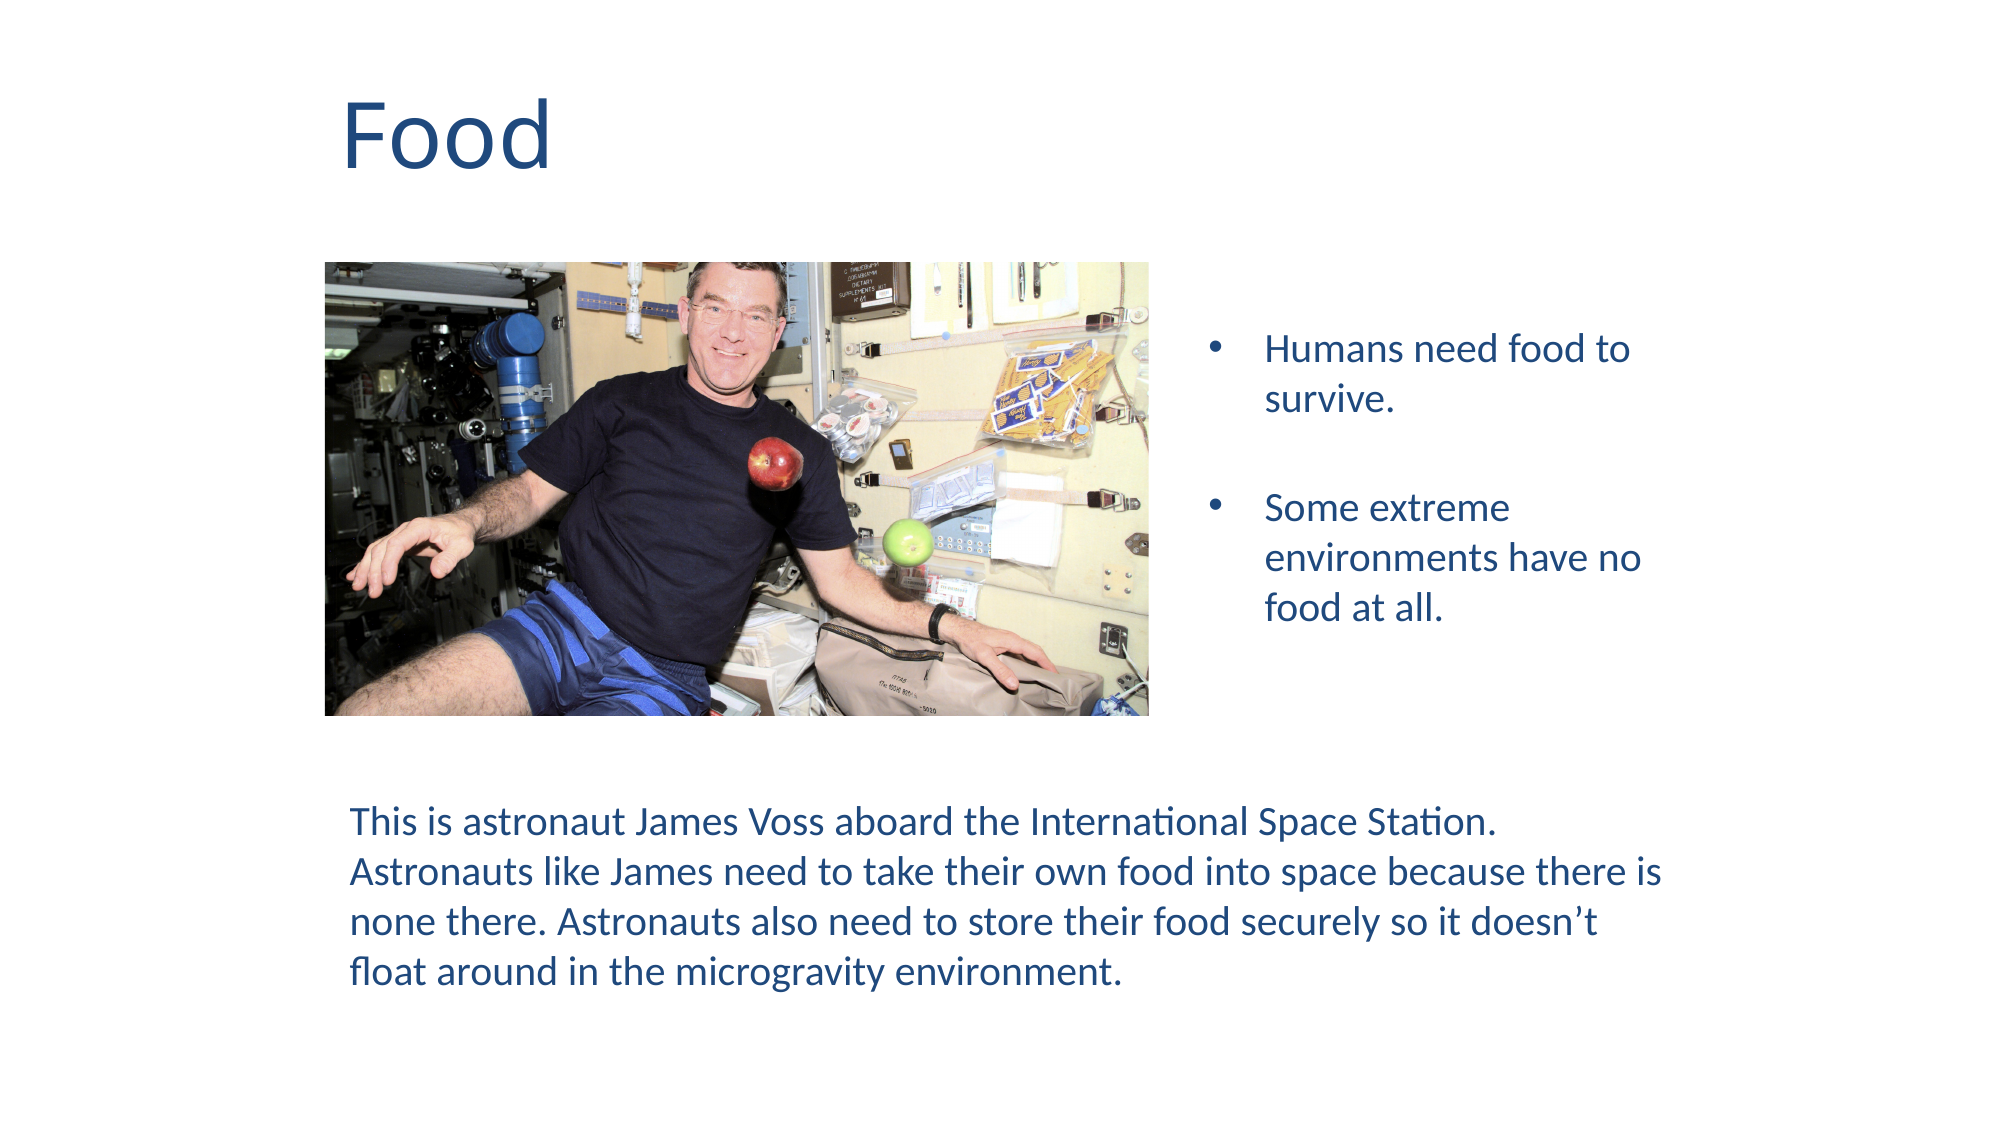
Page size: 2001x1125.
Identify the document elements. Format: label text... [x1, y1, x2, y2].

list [324, 262, 1149, 716]
text_box This is astronaut James Voss aboard the International Space Station. Astronauts like James need to take their own food into space because there is none there. Astronauts also need to store their food securely so it doesn’t float around in the microgravity environment. [334, 786, 1685, 1001]
title Food [324, 45, 1675, 233]
text_box Humans need food to survive. Some extreme environments have no food at all. [1193, 313, 1686, 667]
